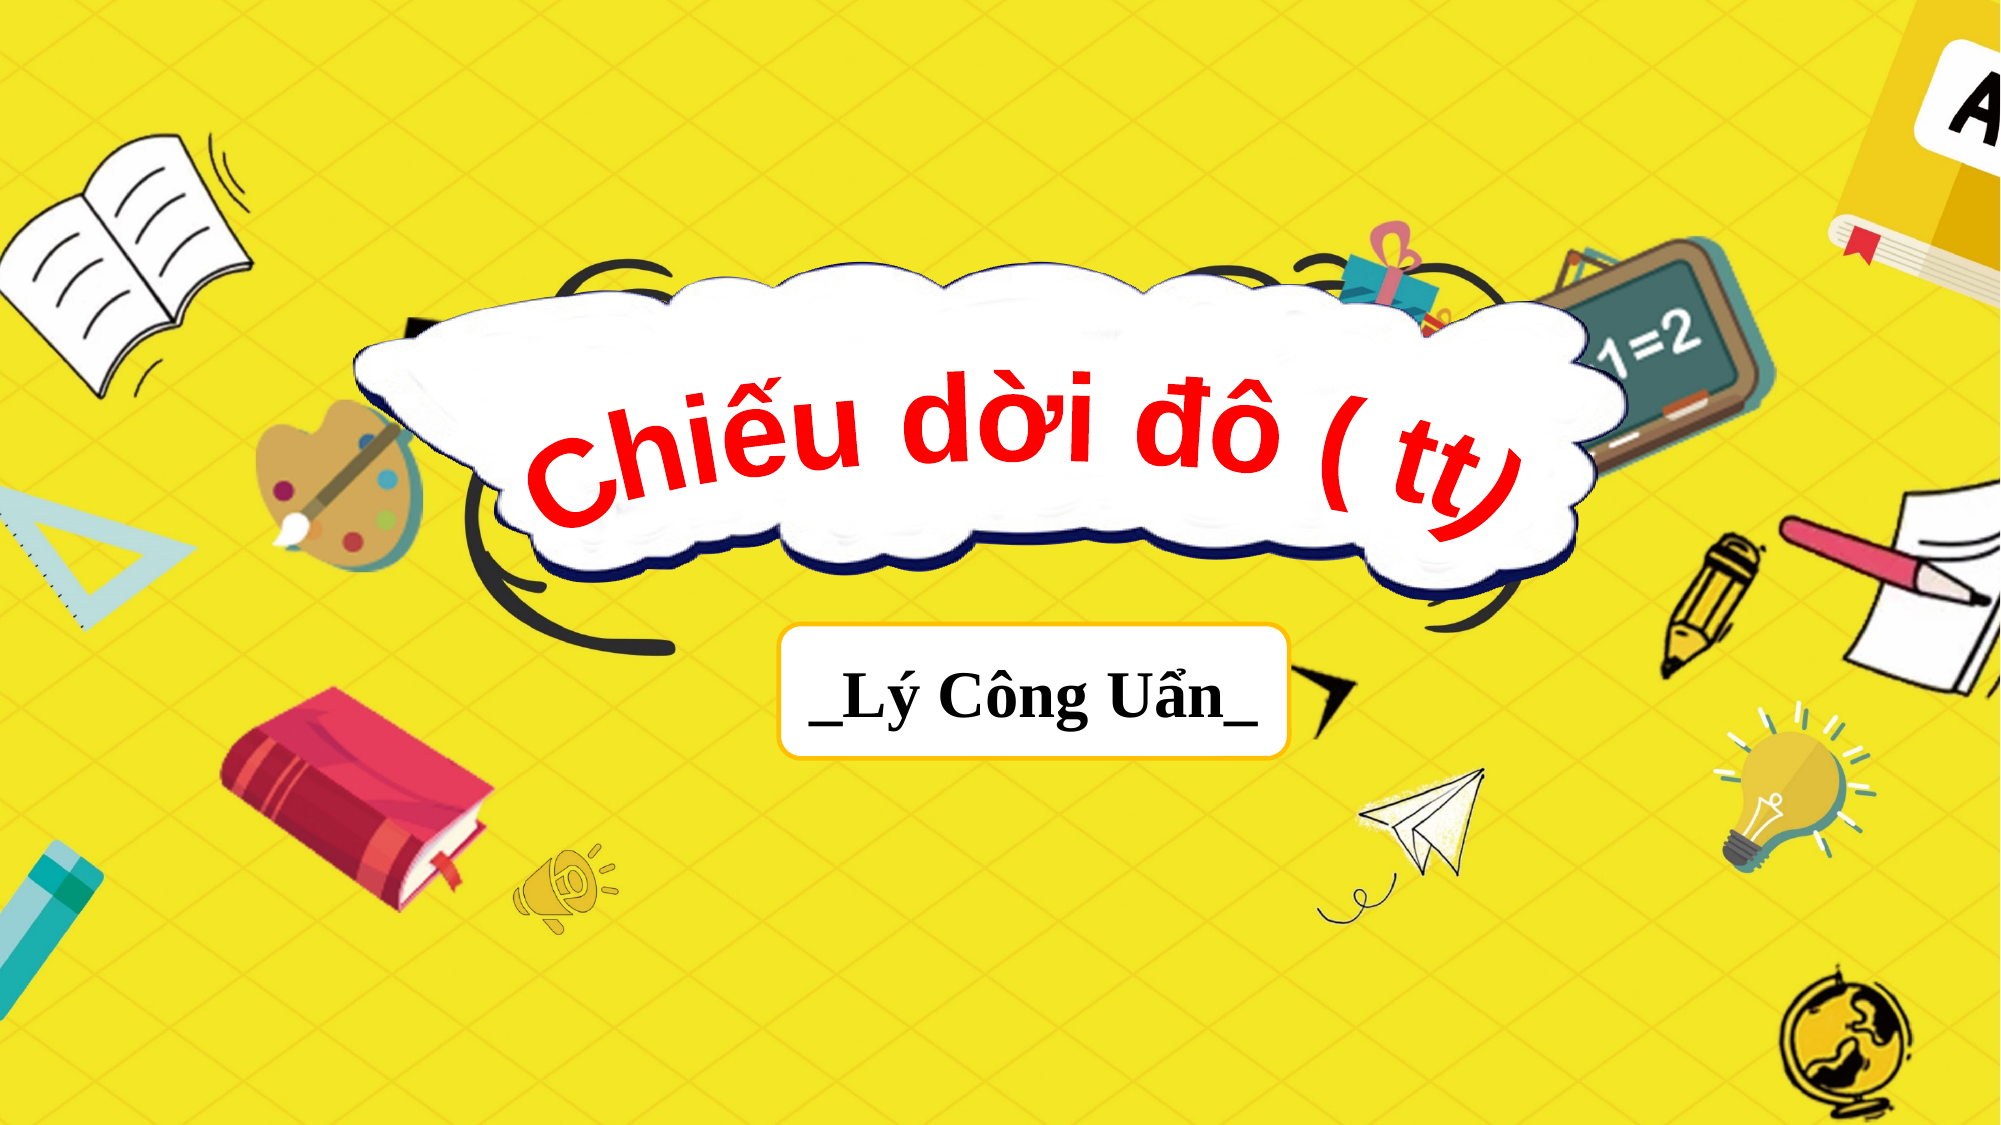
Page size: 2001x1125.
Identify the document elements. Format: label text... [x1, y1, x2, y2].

picture [0, 0, 2001, 1125]
text_box _Lý Công Uẩn_ [777, 636, 1291, 760]
